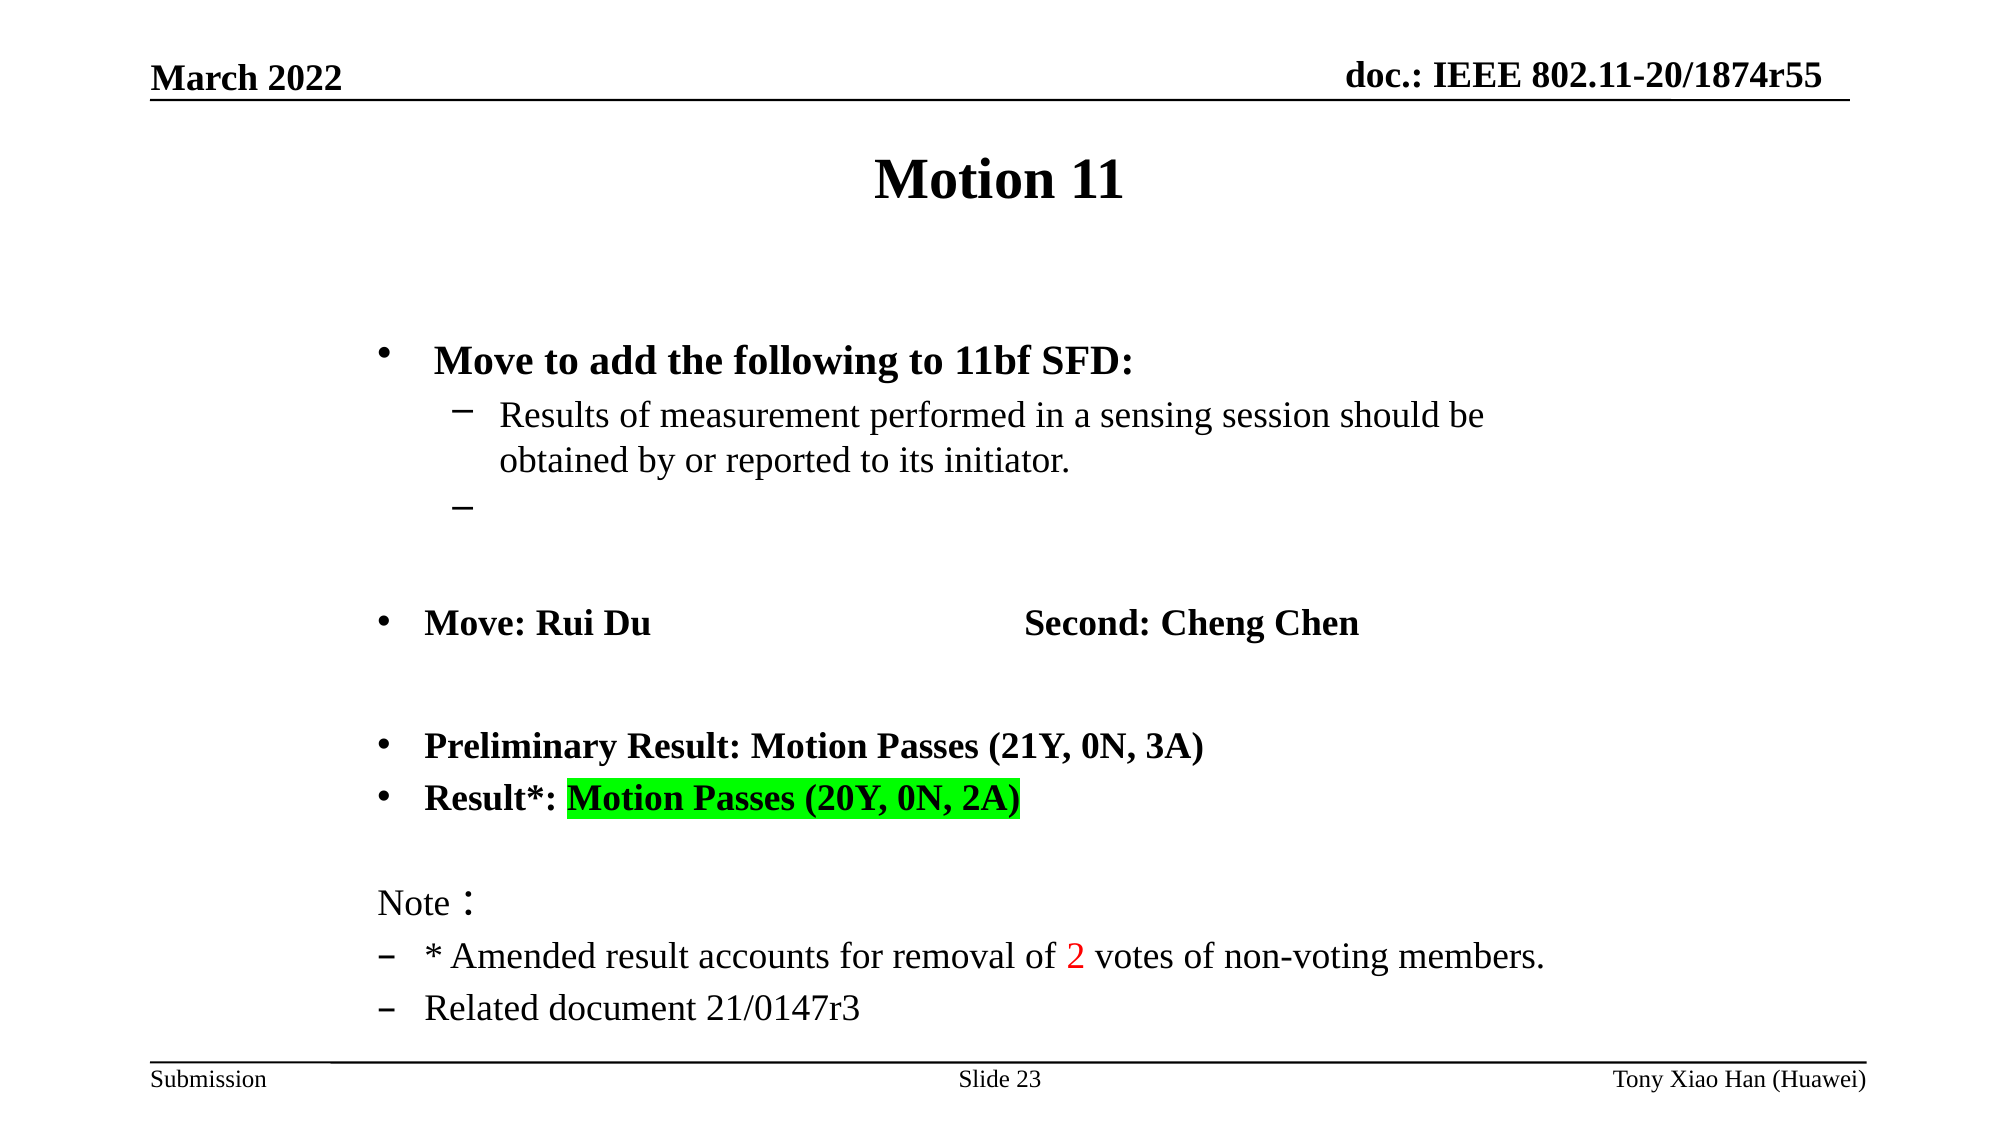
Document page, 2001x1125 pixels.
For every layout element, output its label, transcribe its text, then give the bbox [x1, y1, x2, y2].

text_box Motion 11 [362, 87, 1638, 263]
text_box Move to add the following to 11bf SFD: Results of measurement performed in a sensing session should be obtained by or reported to its initiator. Move: Rui Du Second: Cheng Chen Preliminary Result: Motion Passes (21Y, 0N, 3A) Result*: Motion Passes (20Y, 0N, 2A) Note： * Amended result accounts for removal of 2 votes of non-voting members. Related document 21/0147r3 [362, 324, 1638, 1013]
